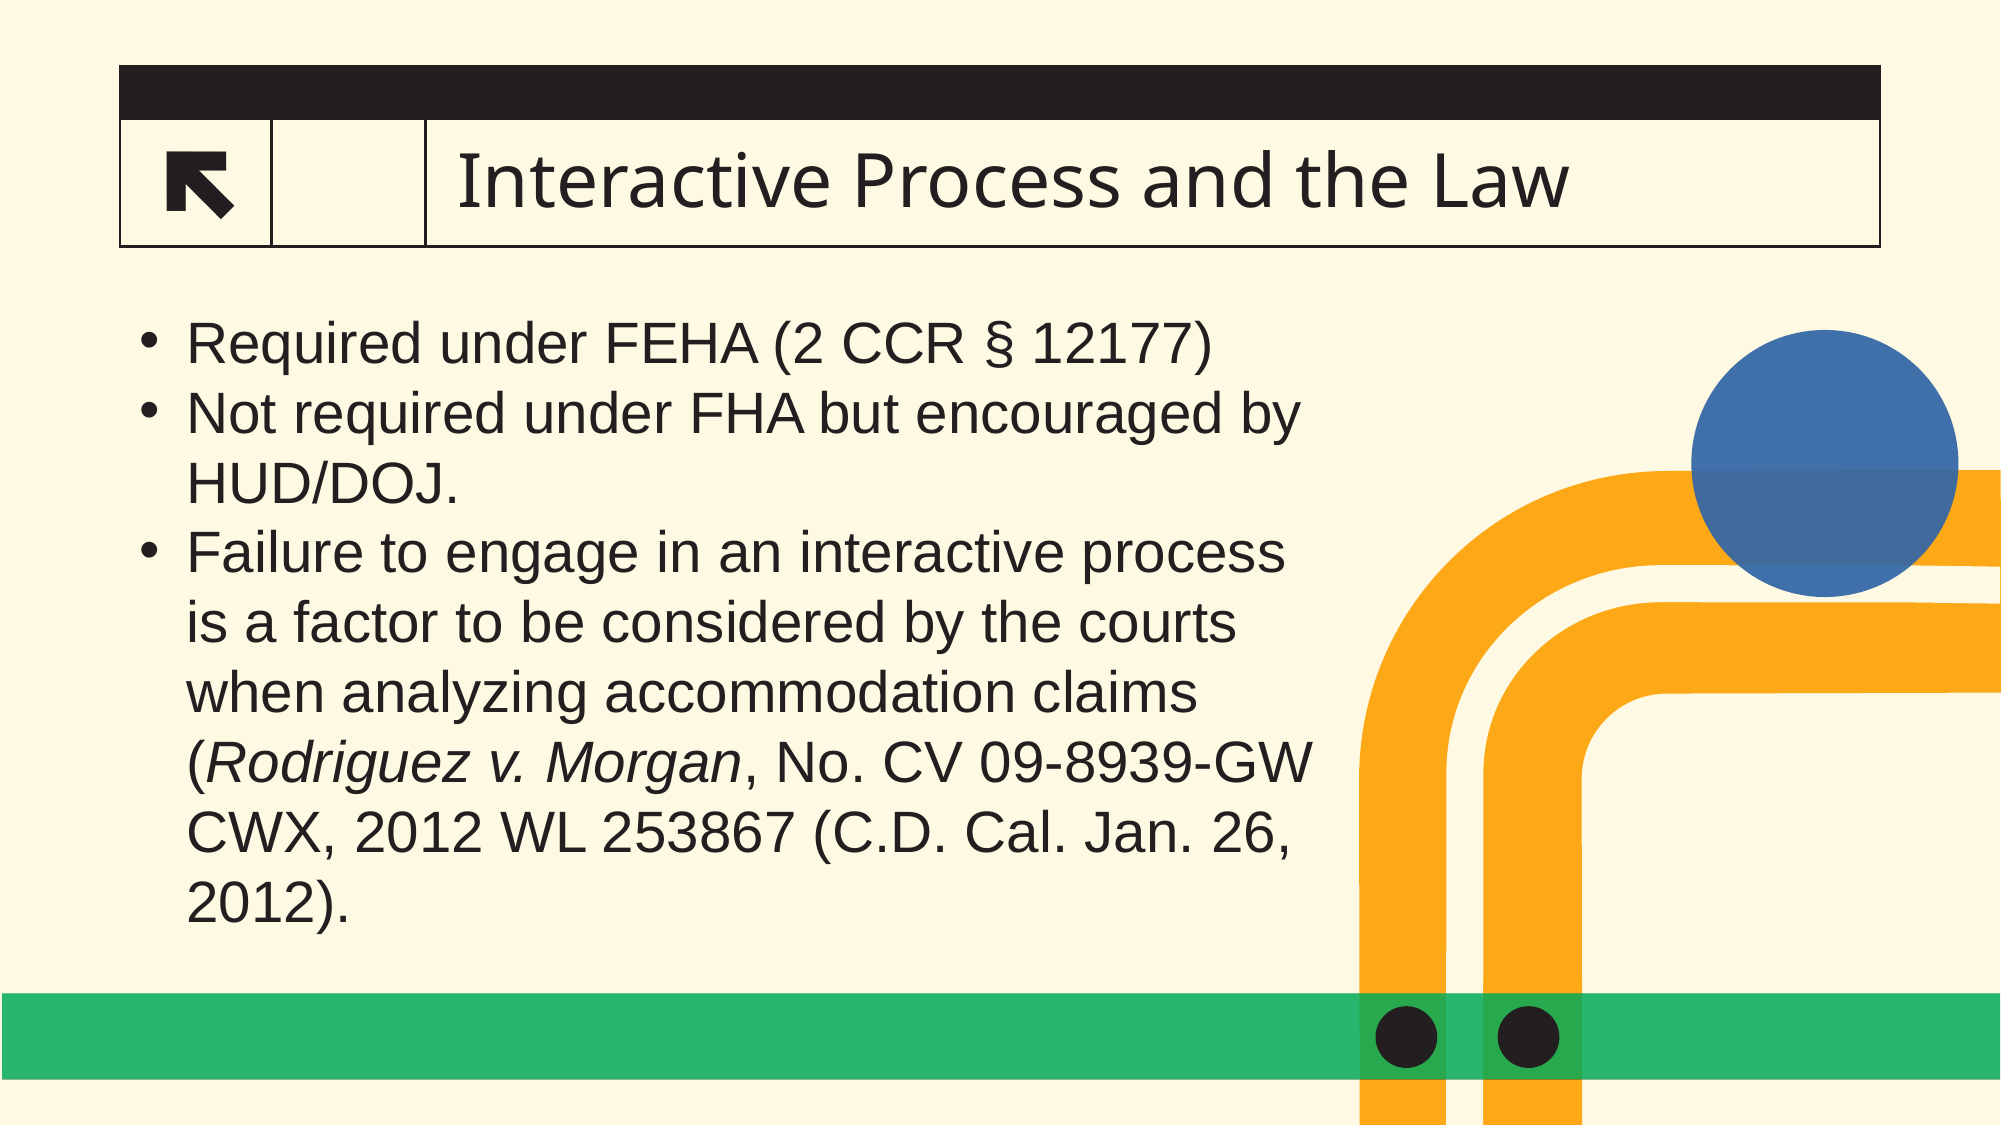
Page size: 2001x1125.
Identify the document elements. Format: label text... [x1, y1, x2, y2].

list Required under FEHA (2 CCR § 12177) Not required under FHA but encouraged by HUD/DOJ. Failure to engage in an interactive process is a factor to be considered by the courts when analyzing accommodation claims (Rodriguez v. Morgan, No. CV 09-8939-GW CWX, 2012 WL 253867 (C.D. Cal. Jan. 26, 2012). [124, 297, 1359, 942]
picture [121, 105, 273, 258]
picture [2, 992, 2001, 1080]
title Interactive Process and the Law [442, 120, 1880, 248]
